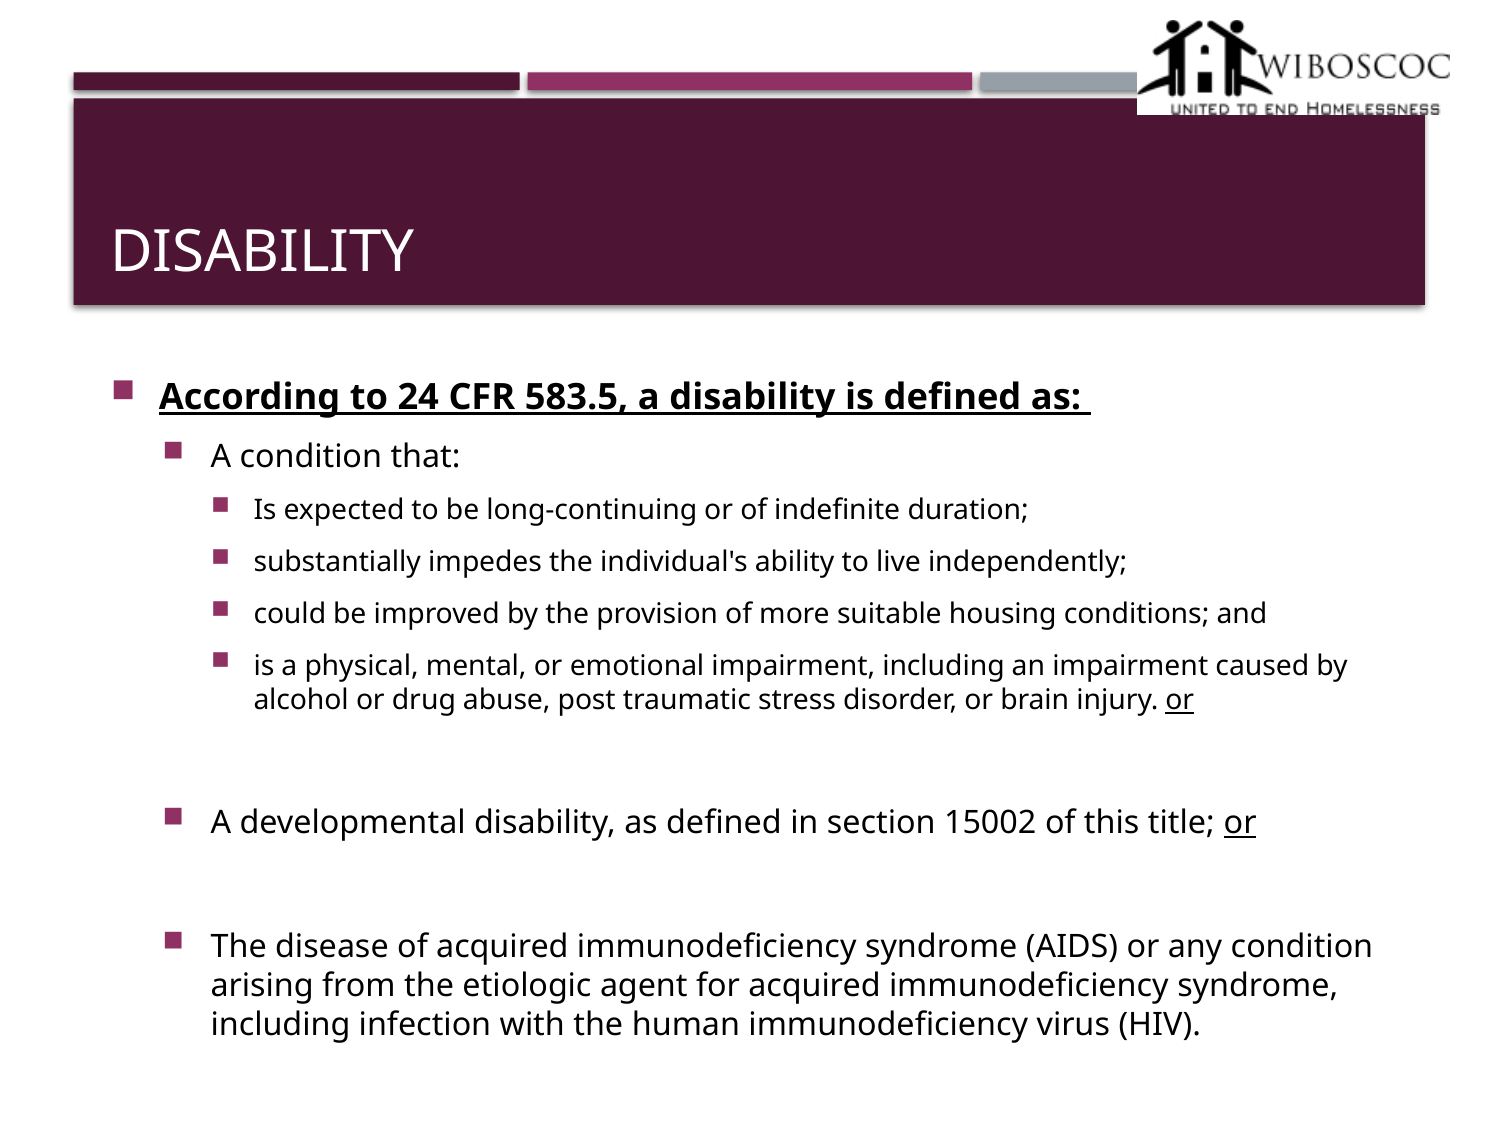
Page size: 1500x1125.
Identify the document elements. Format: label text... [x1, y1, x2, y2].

list According to 24 CFR 583.5, a disability is defined as: A condition that: Is expected to be long-continuing or of indefinite duration; substantially impedes the individual's ability to live independently; could be improved by the provision of more suitable housing conditions; and is a physical, mental, or emotional impairment, including an impairment caused by alcohol or drug abuse, post traumatic stress disorder, or brain injury. or A developmental disability, as defined in section 15002 of this title; or The disease of acquired immunodeficiency syndrome (AIDS) or any condition arising from the etiologic agent for acquired immunodeficiency syndrome, including infection with the human immunodeficiency virus (HIV). [95, 365, 1406, 1063]
picture [1136, 19, 1451, 115]
title Disability [95, 112, 1406, 291]
